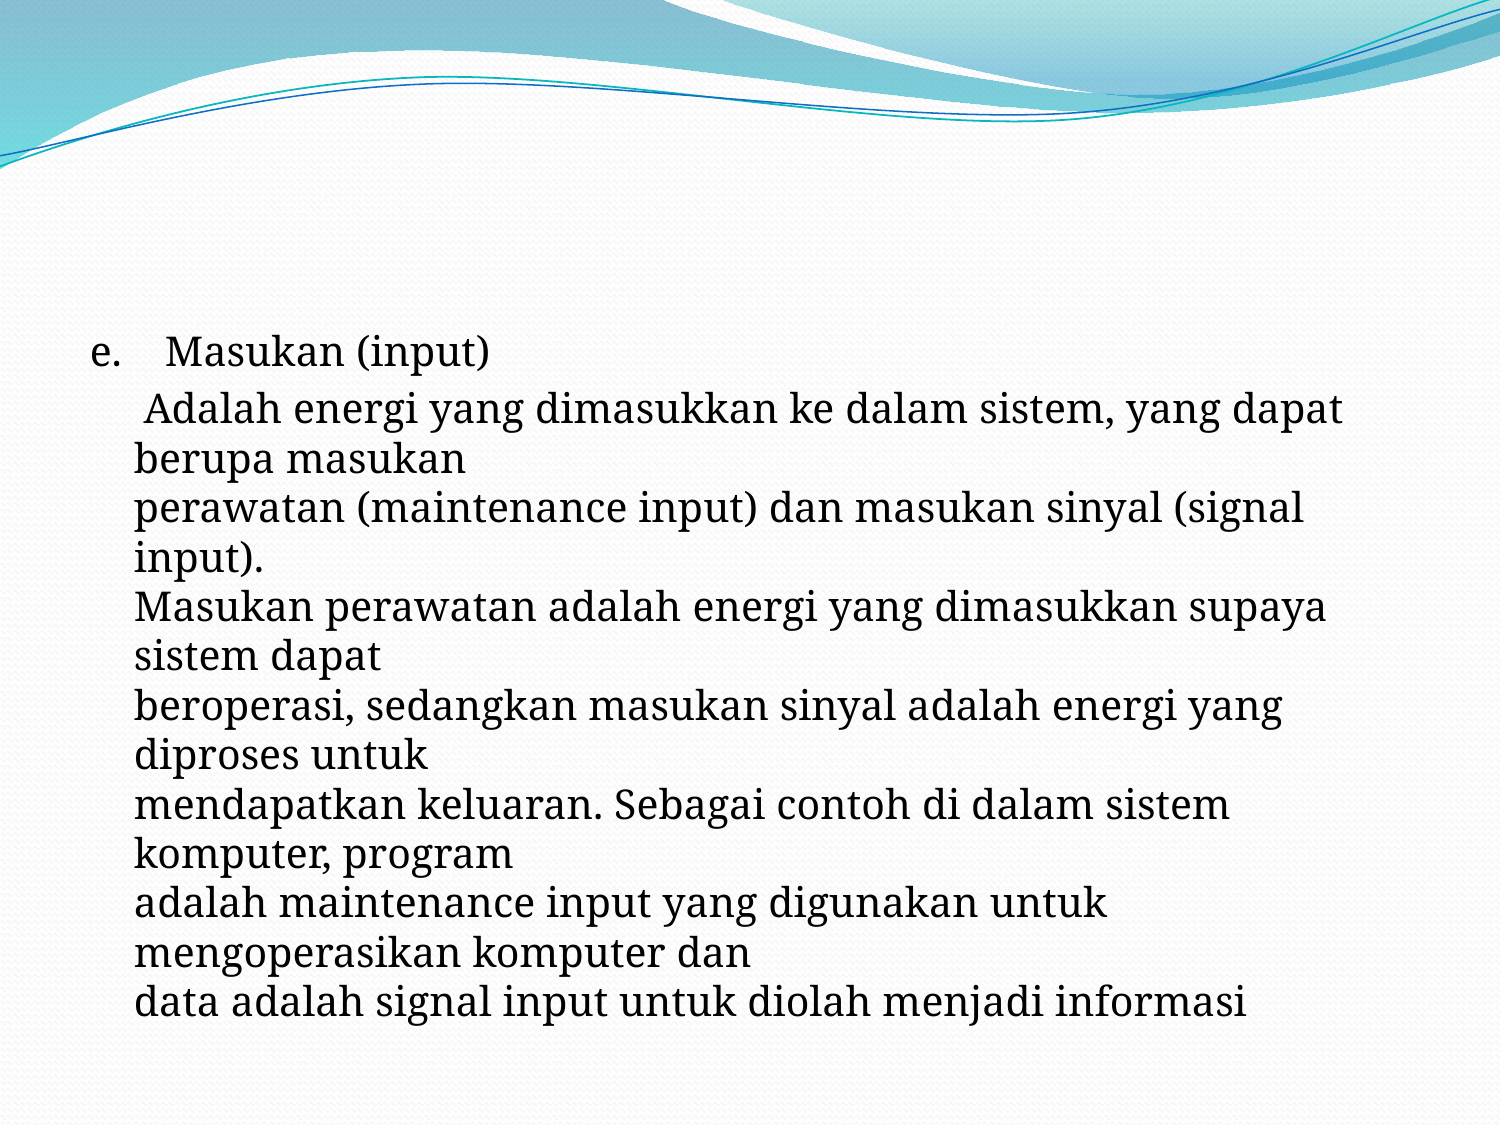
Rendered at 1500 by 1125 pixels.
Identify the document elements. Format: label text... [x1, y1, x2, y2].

list e. Masukan (input) Adalah energi yang dimasukkan ke dalam sistem, yang dapat berupa masukan perawatan (maintenance input) dan masukan sinyal (signal input). Masukan perawatan adalah energi yang dimasukkan supaya sistem dapat beroperasi, sedangkan masukan sinyal adalah energi yang diproses untuk mendapatkan keluaran. Sebagai contoh di dalam sistem komputer, program adalah maintenance input yang digunakan untuk mengoperasikan komputer dan data adalah signal input untuk diolah menjadi informasi [75, 317, 1425, 1038]
